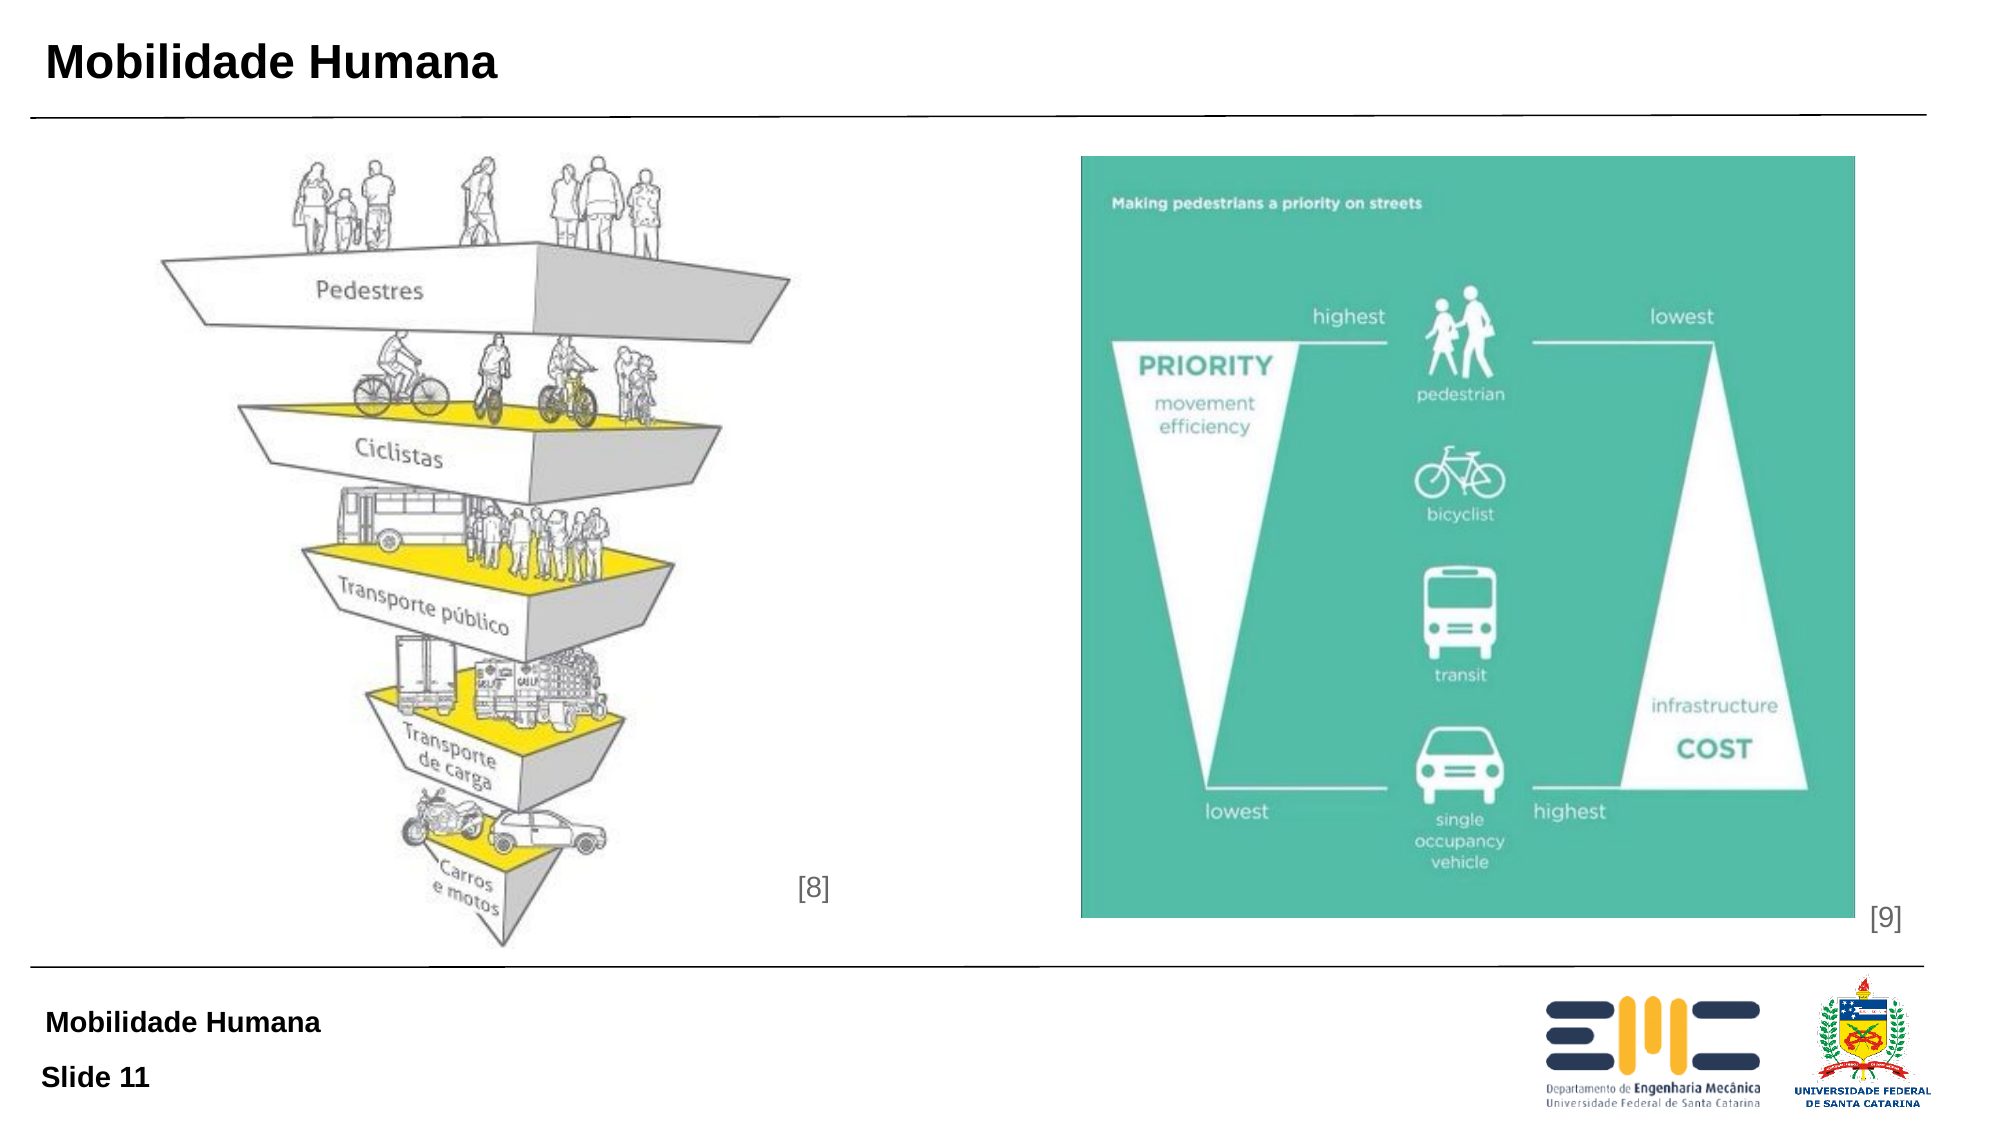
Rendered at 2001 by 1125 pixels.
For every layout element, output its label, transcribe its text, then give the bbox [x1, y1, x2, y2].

text_box [9] [1855, 883, 1979, 961]
picture [1545, 996, 1760, 1107]
text_box Mobilidade Humana [30, 22, 1087, 109]
text_box Mobilidade Humana [30, 995, 1544, 1047]
picture [1795, 973, 1931, 1107]
picture [1080, 155, 1856, 918]
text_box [30, 114, 1927, 119]
slide_number Slide 11 [23, 1046, 166, 1106]
picture [110, 130, 864, 962]
